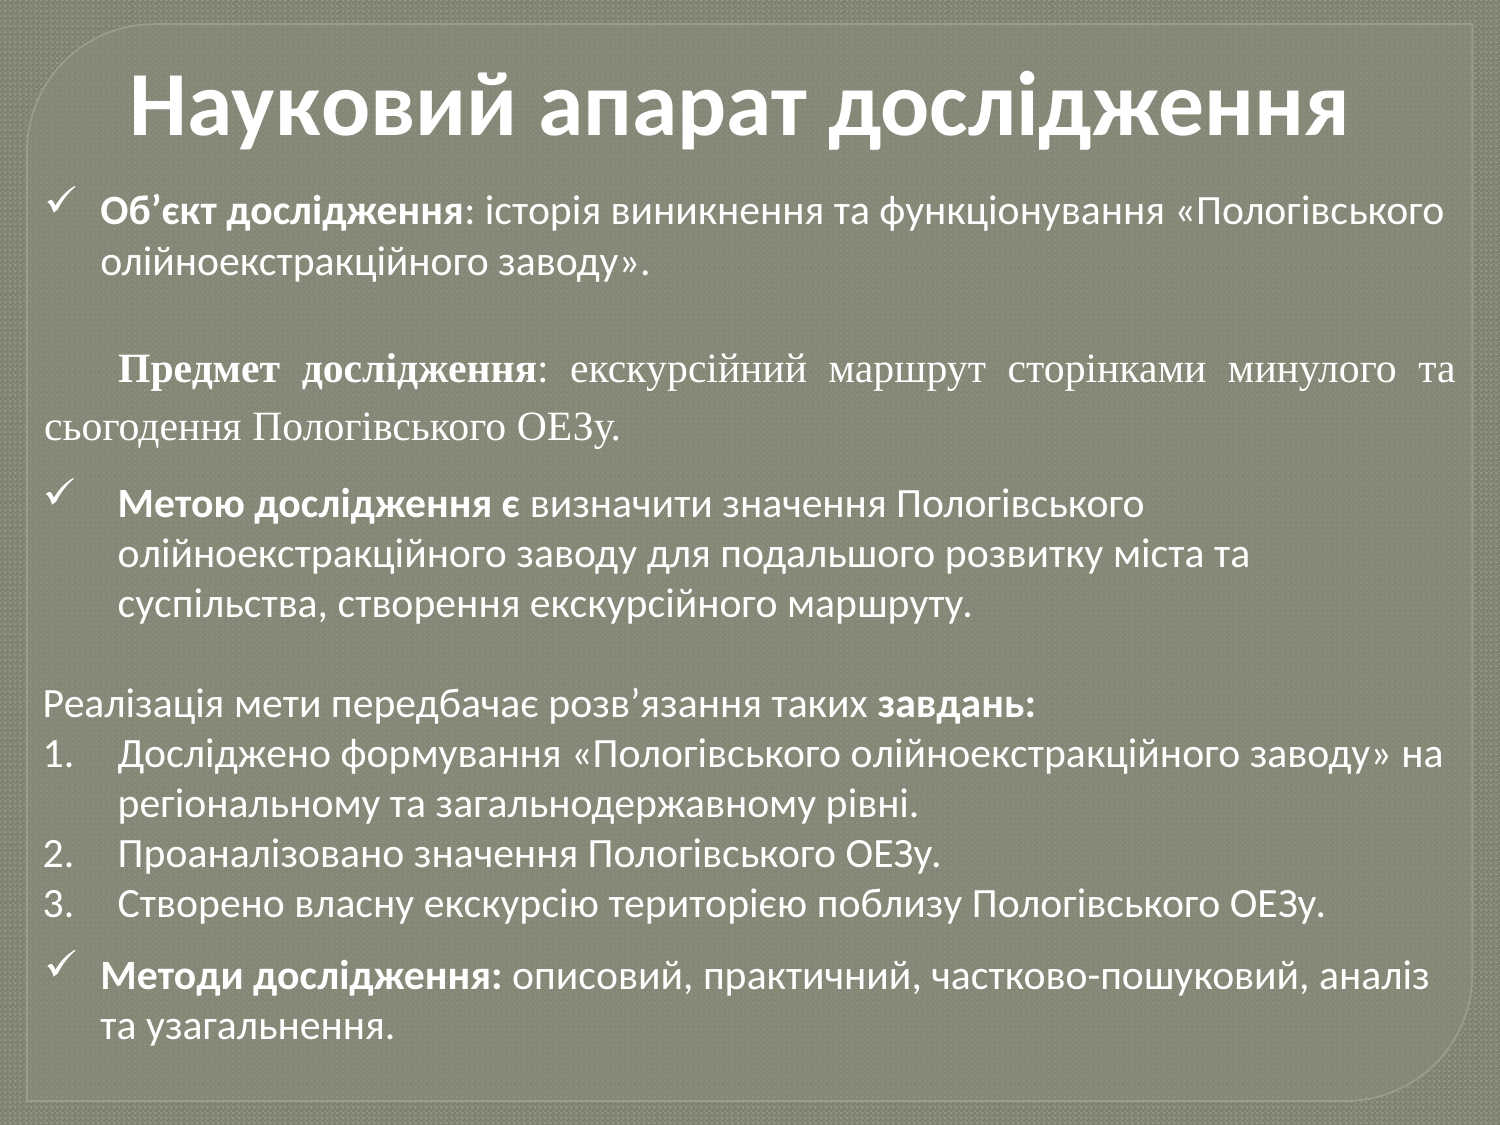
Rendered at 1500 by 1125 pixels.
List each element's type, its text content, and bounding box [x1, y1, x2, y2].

text_box Методи дослідження: описовий, практичний, частково-пошуковий, аналіз та узагальнення. [29, 940, 1472, 1056]
text_box Науковий апарат дослідження [0, 36, 1494, 162]
text_box Предмет дослідження: екскурсійний маршрут сторінками минулого та сьогодення Пологівського ОЕЗу. [29, 326, 1471, 507]
text_box Об’єкт дослідження: історія виникнення та функціонування «Пологівського олійноекстракційного заводу». [29, 175, 1471, 291]
text_box Метою дослідження є визначити значення Пологівського олійноекстракційного заводу для подальшого розвитку міста та суспільства, створення екскурсійного маршруту. Реалізація мети передбачає розв’язання таких завдань: Досліджено формування «Пологівського олійноекстракційного заводу» на регіональному та загальнодержавному рівні. Проаналізовано значення Пологівського ОЕЗу. Створено власну екскурсію територією поблизу Пологівського ОЕЗу. [27, 468, 1469, 933]
